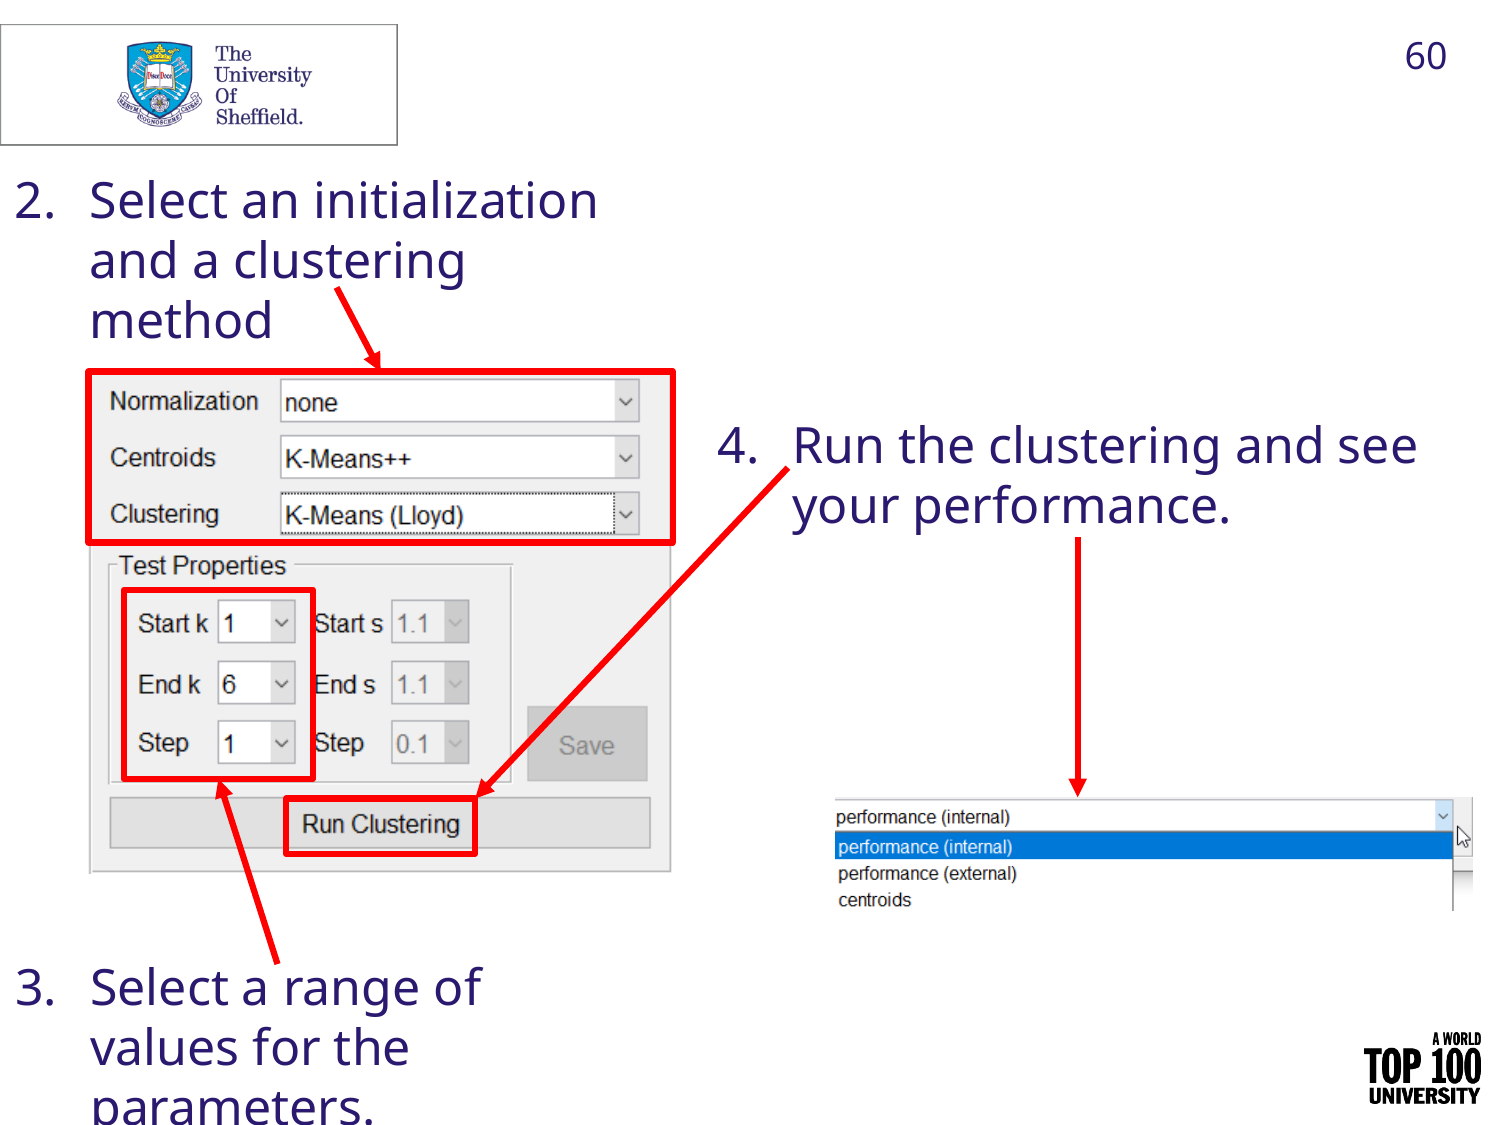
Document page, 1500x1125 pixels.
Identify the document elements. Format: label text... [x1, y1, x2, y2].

picture [88, 371, 673, 874]
text_box Select a range of values for the parameters. [0, 948, 627, 1125]
slide_number 60 [1149, 24, 1463, 101]
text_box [218, 778, 278, 965]
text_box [336, 287, 381, 372]
picture [834, 797, 1473, 911]
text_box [474, 467, 789, 799]
picture [0, 24, 398, 146]
picture [1364, 1032, 1481, 1104]
text_box Select an initialization and a clustering method [0, 160, 644, 356]
text_box Run the clustering and see your performance. [702, 406, 1453, 542]
